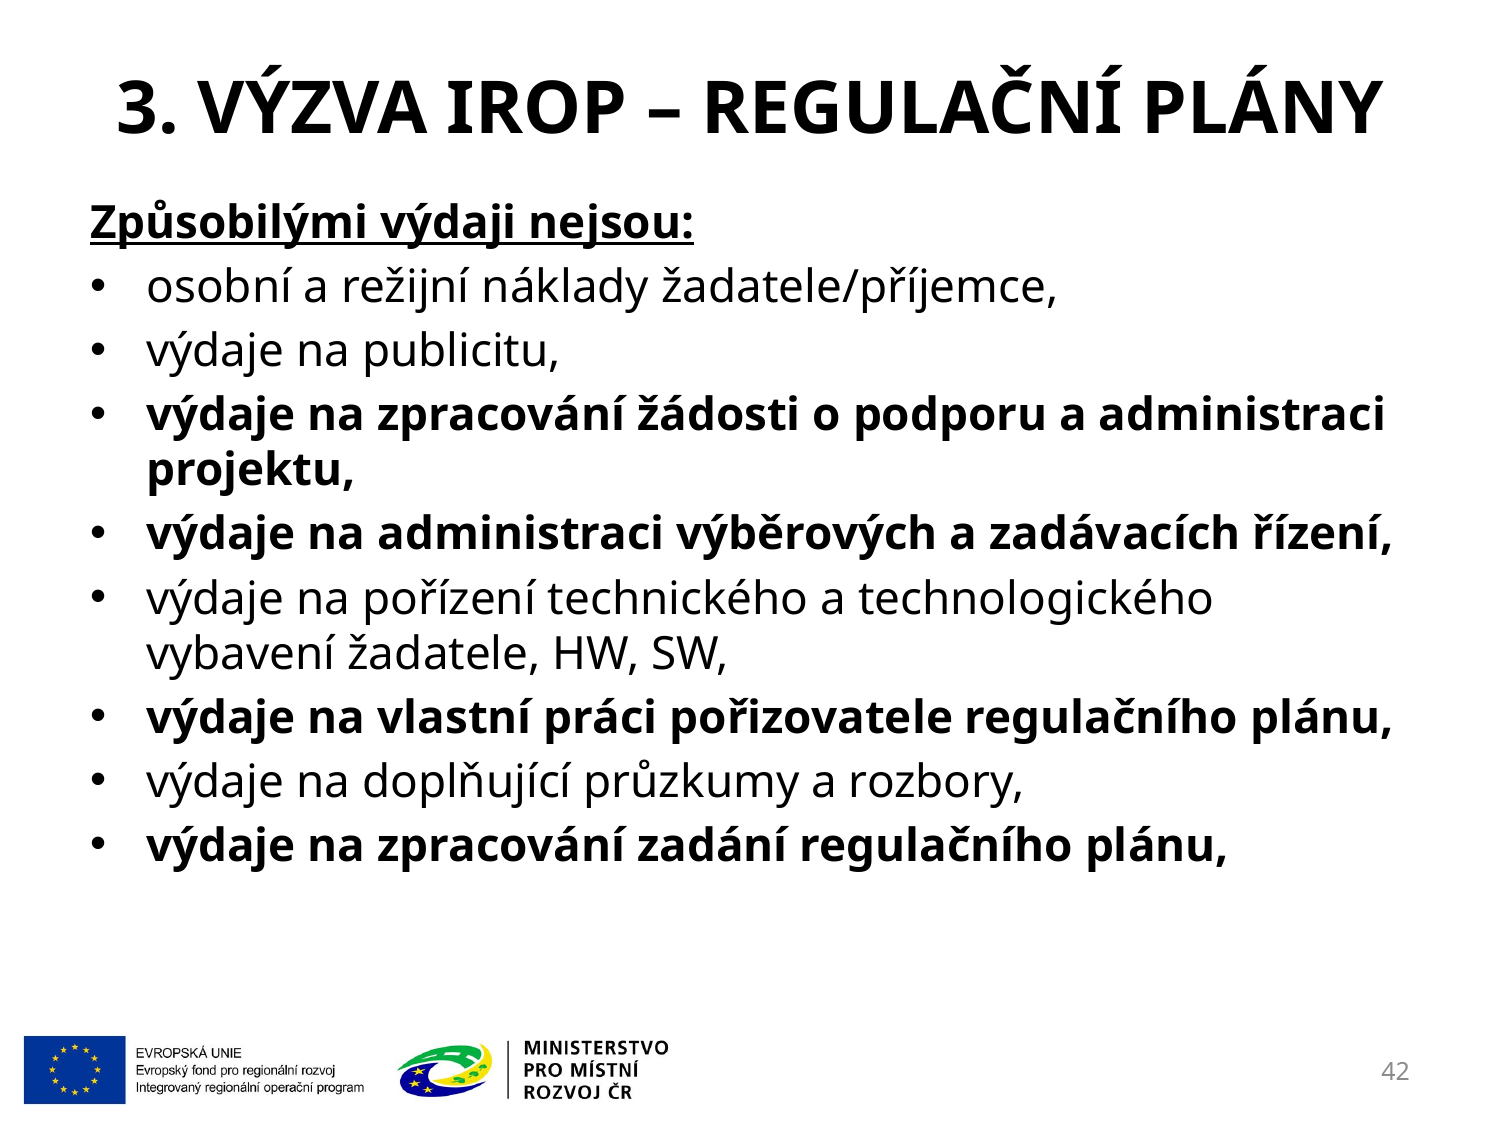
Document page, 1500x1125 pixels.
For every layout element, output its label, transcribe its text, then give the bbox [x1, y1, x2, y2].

list Způsobilými výdaji nejsou: osobní a režijní náklady žadatele/příjemce, výdaje na publicitu, výdaje na zpracování žádosti o podporu a administraci projektu, výdaje na administraci výběrových a zadávacích řízení, výdaje na pořízení technického a technologického vybavení žadatele, HW, SW, výdaje na vlastní práci pořizovatele regulačního plánu, výdaje na doplňující průzkumy a rozbory, výdaje na zpracování zadání regulačního plánu, [75, 233, 1425, 988]
text_box [74, 45, 1425, 233]
title 3. výzva IROP – REGULAČNÍ PLÁNY [1, 9, 1500, 200]
picture [0, 1012, 691, 1125]
slide_number 42 [1074, 1042, 1425, 1103]
